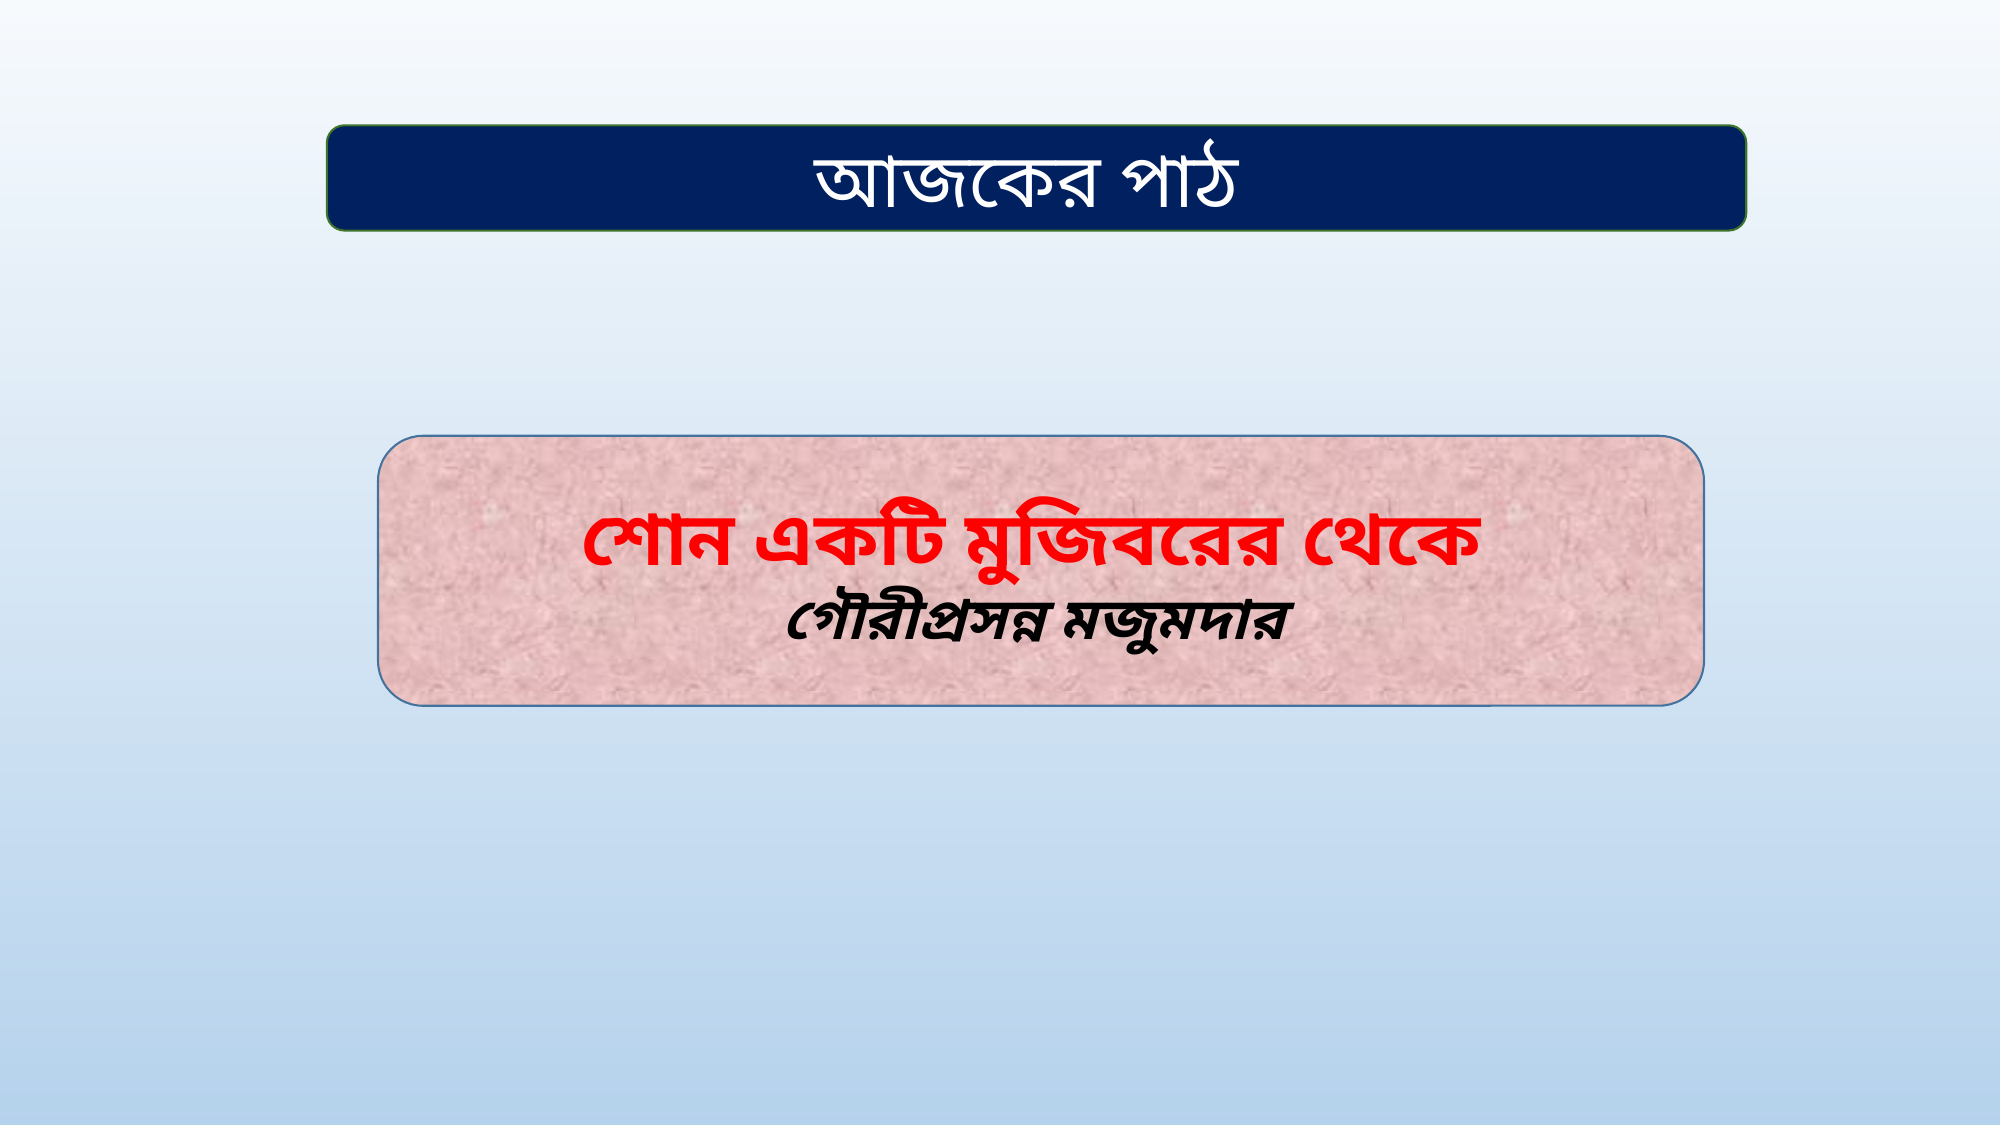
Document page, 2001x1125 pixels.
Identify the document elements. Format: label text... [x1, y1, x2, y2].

text_box আজকের পাঠ [326, 125, 1747, 231]
text_box শোন একটি মুজিবরের থেকে গৌরীপ্রসন্ন মজুমদার [376, 434, 1706, 707]
